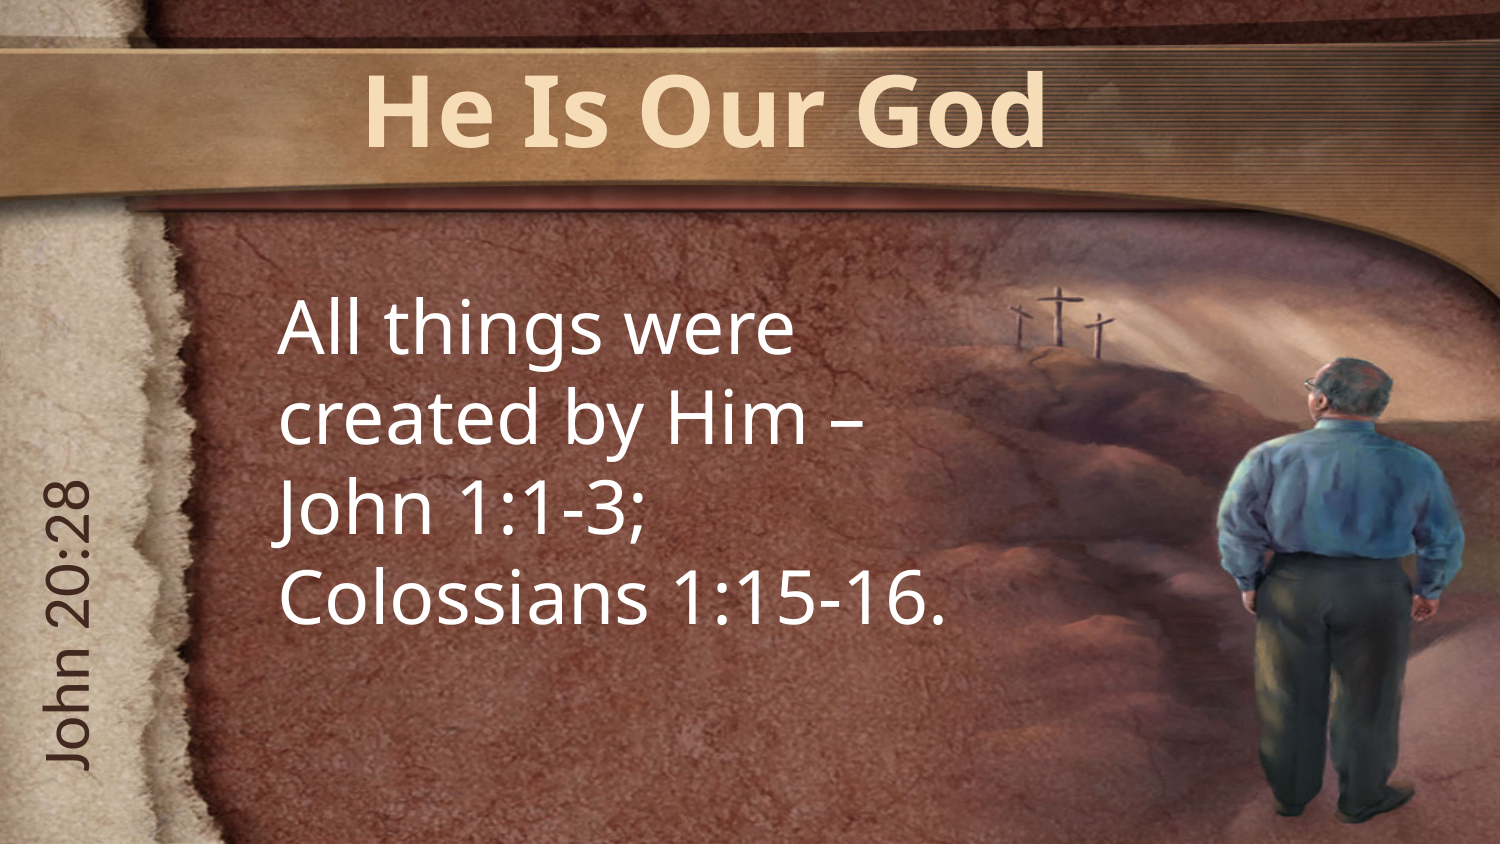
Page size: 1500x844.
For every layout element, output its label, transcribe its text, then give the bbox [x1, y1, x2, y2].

list All things were created by Him – John 1:1-3; Colossians 1:15-16. [262, 271, 1038, 760]
title He Is Our God [212, 46, 1200, 197]
text_box John 20:28 [14, 459, 110, 788]
picture [0, 0, 1500, 844]
